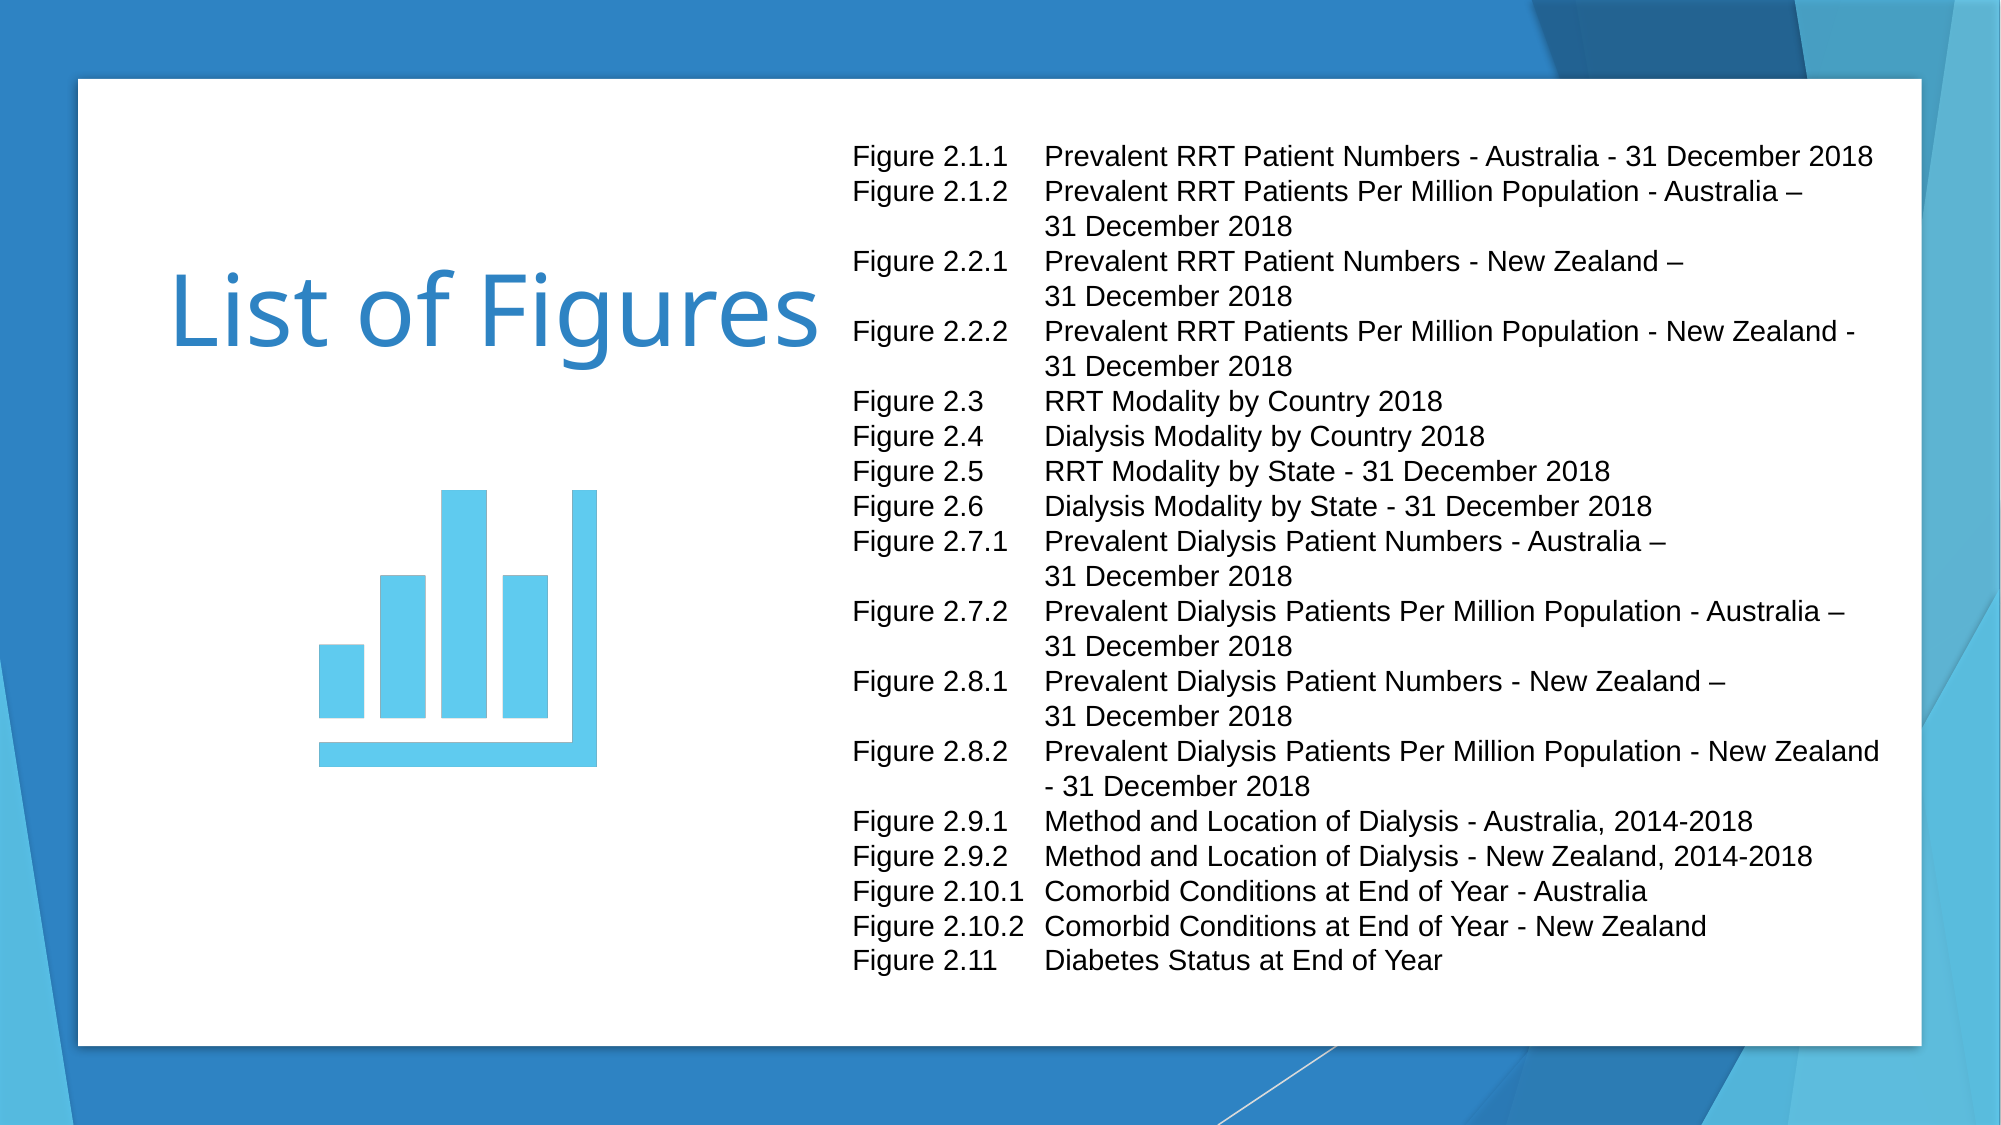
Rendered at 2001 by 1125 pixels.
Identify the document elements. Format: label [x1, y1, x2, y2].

text_box [0, 0, 2000, 1125]
picture [262, 432, 654, 825]
